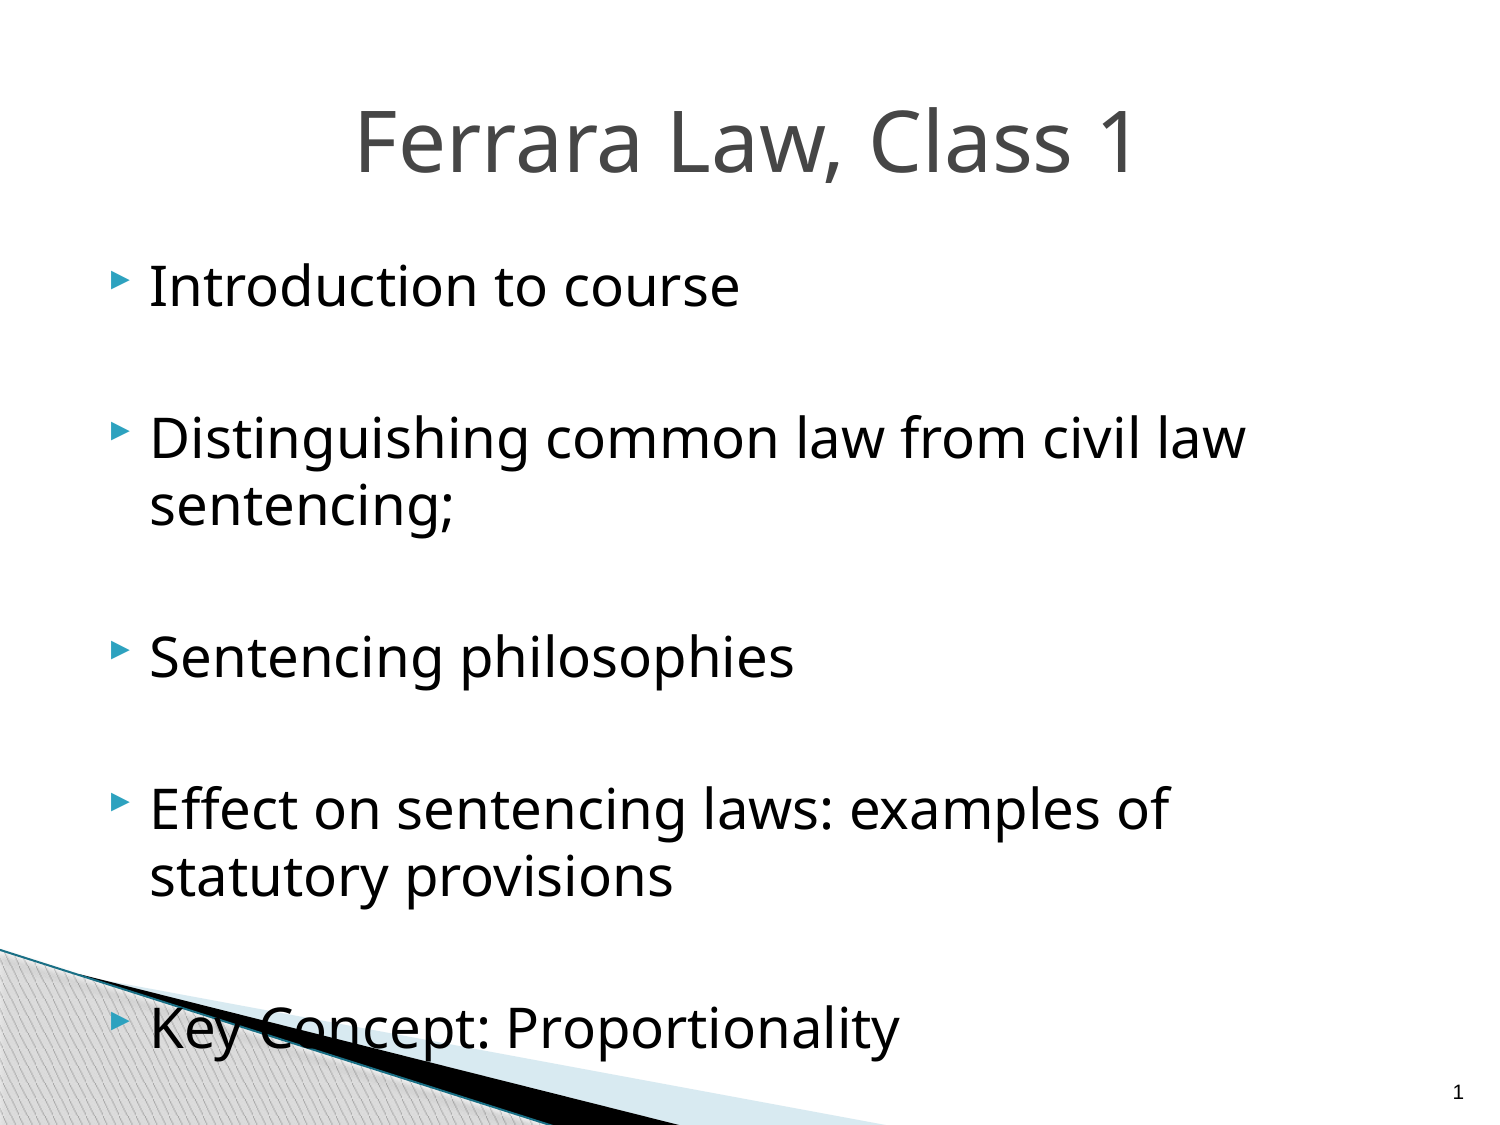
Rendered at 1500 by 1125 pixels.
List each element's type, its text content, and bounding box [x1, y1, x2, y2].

list Introduction to course Distinguishing common law from civil law sentencing; Sentencing philosophies Effect on sentencing laws: examples of statutory provisions Key Concept: Proportionality [74, 242, 1426, 986]
title Ferrara Law, Class 1 [75, 45, 1425, 233]
slide_number 1 [1418, 1051, 1479, 1112]
